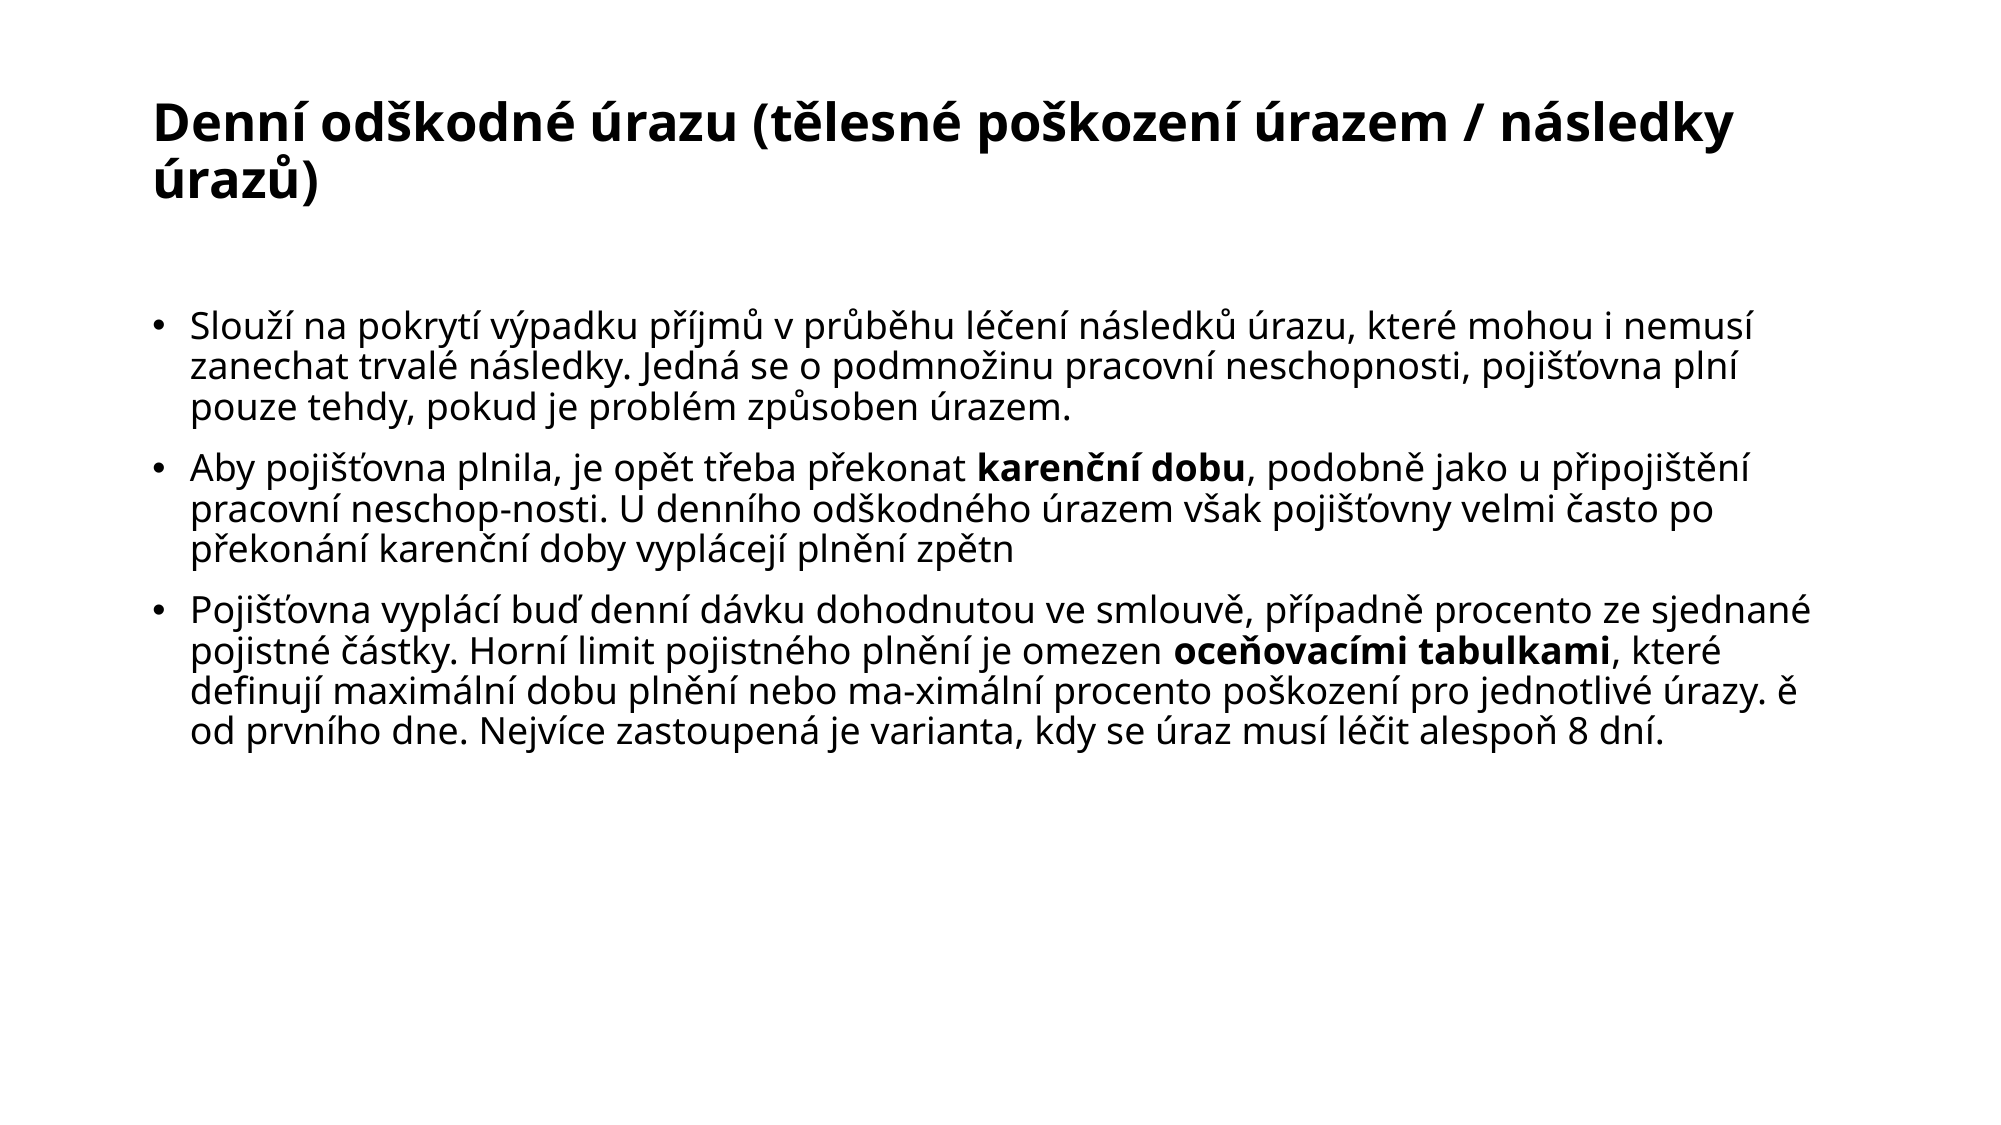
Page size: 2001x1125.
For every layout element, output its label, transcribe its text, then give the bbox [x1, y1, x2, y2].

list Slouží na pokrytí výpadku příjmů v průběhu léčení následků úrazu, které mohou i nemusí zanechat trvalé následky. Jedná se o podmnožinu pracovní neschopnosti, pojišťovna plní pouze tehdy, pokud je problém způsoben úrazem. Aby pojišťovna plnila, je opět třeba překonat karenční dobu, podobně jako u připojištění pracovní neschop-nosti. U denního odškodného úrazem však pojišťovny velmi často po překonání karenční doby vyplácejí plnění zpětn Pojišťovna vyplácí buď denní dávku dohodnutou ve smlouvě, případně procento ze sjednané pojistné částky. Horní limit pojistného plnění je omezen oceňovacími tabulkami, které definují maximální dobu plnění nebo ma-ximální procento poškození pro jednotlivé úrazy. ě od prvního dne. Nejvíce zastoupená je varianta, kdy se úraz musí léčit alespoň 8 dní. [137, 299, 1863, 1014]
title Denní odškodné úrazu (tělesné poškození úrazem / následky úrazů) [137, 59, 1863, 278]
